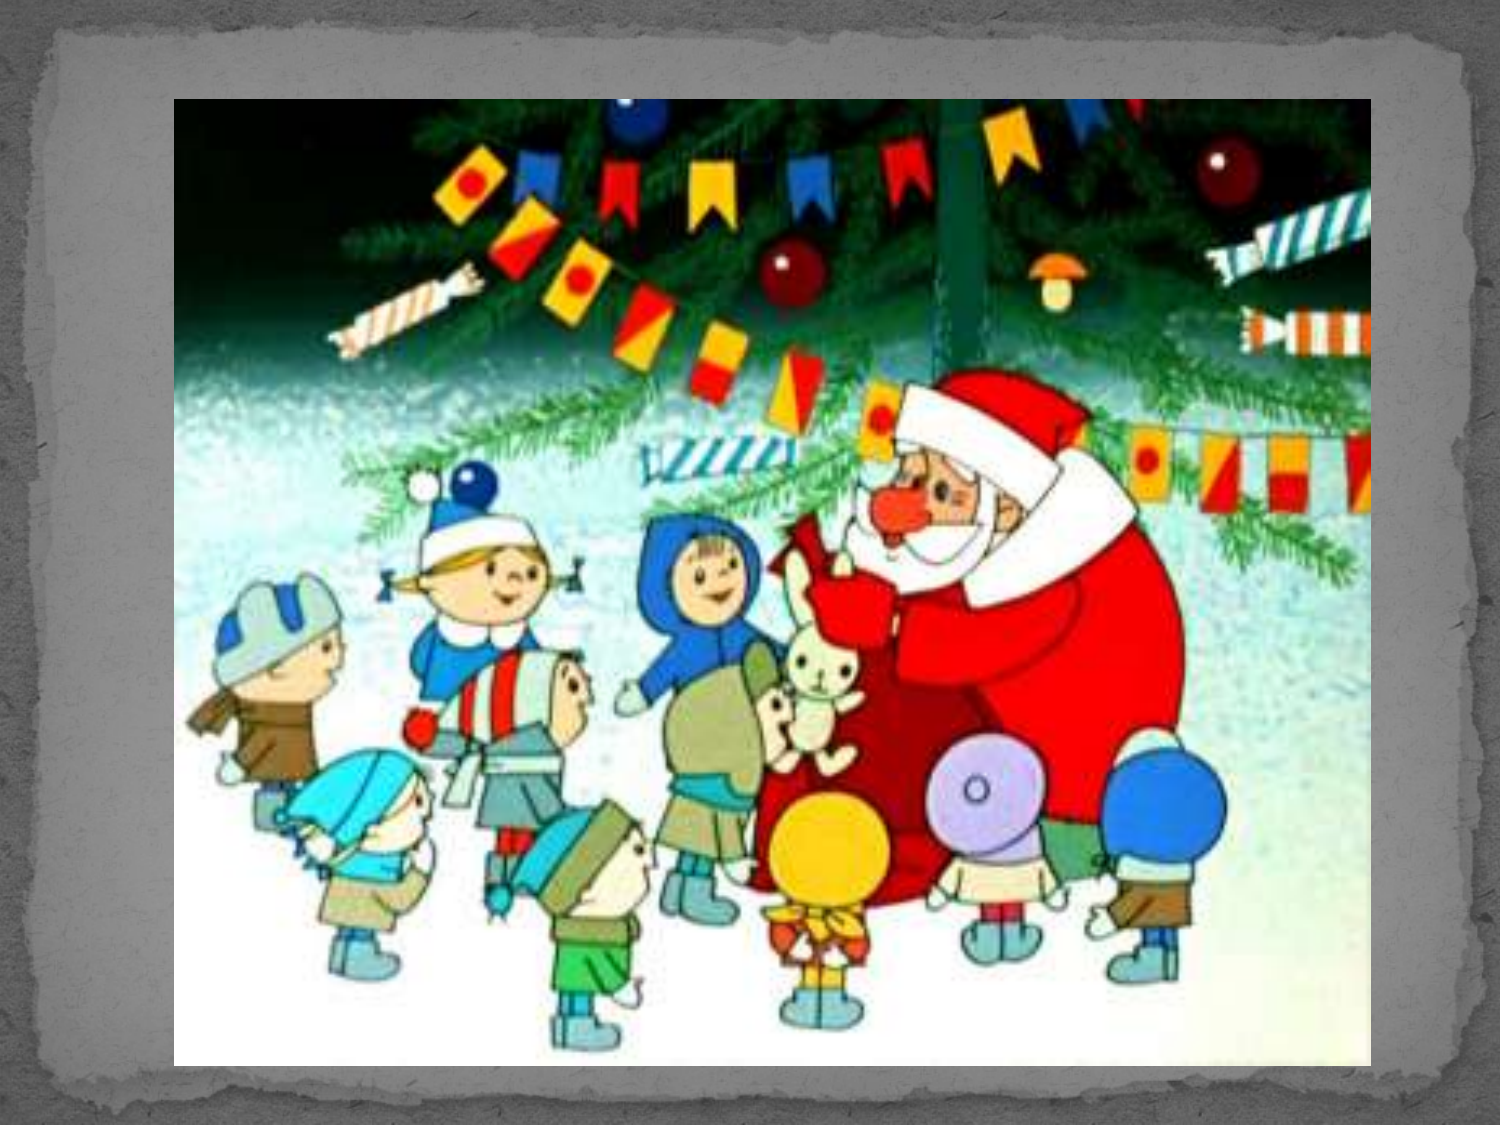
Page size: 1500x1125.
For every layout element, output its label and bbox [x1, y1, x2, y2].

list [178, 103, 1368, 1062]
